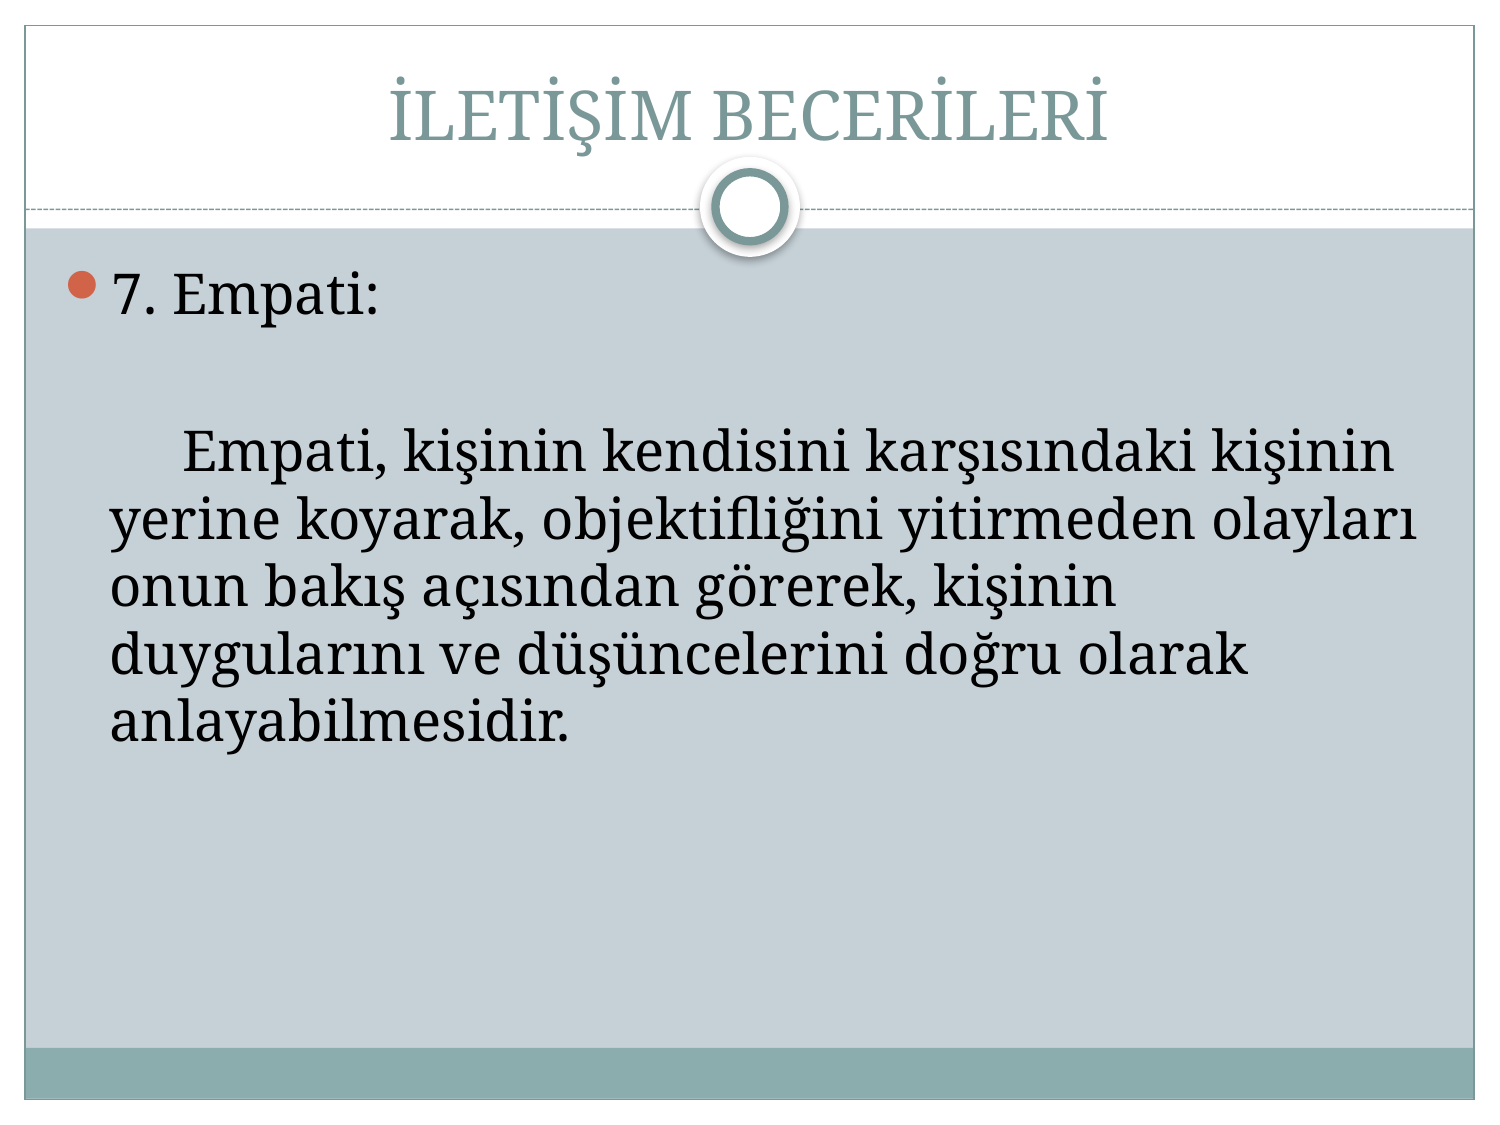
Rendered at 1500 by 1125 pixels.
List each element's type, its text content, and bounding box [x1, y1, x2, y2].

title İLETİŞİM BECERİLERİ [49, 37, 1450, 162]
list 7. Empati: Empati, kişinin kendisini karşısındaki kişinin yerine koyarak, objektifliğini yitirmeden olayları onun bakış açısından görerek, kişinin duygularını ve düşüncelerini doğru olarak anlayabilmesidir. [49, 250, 1445, 1001]
